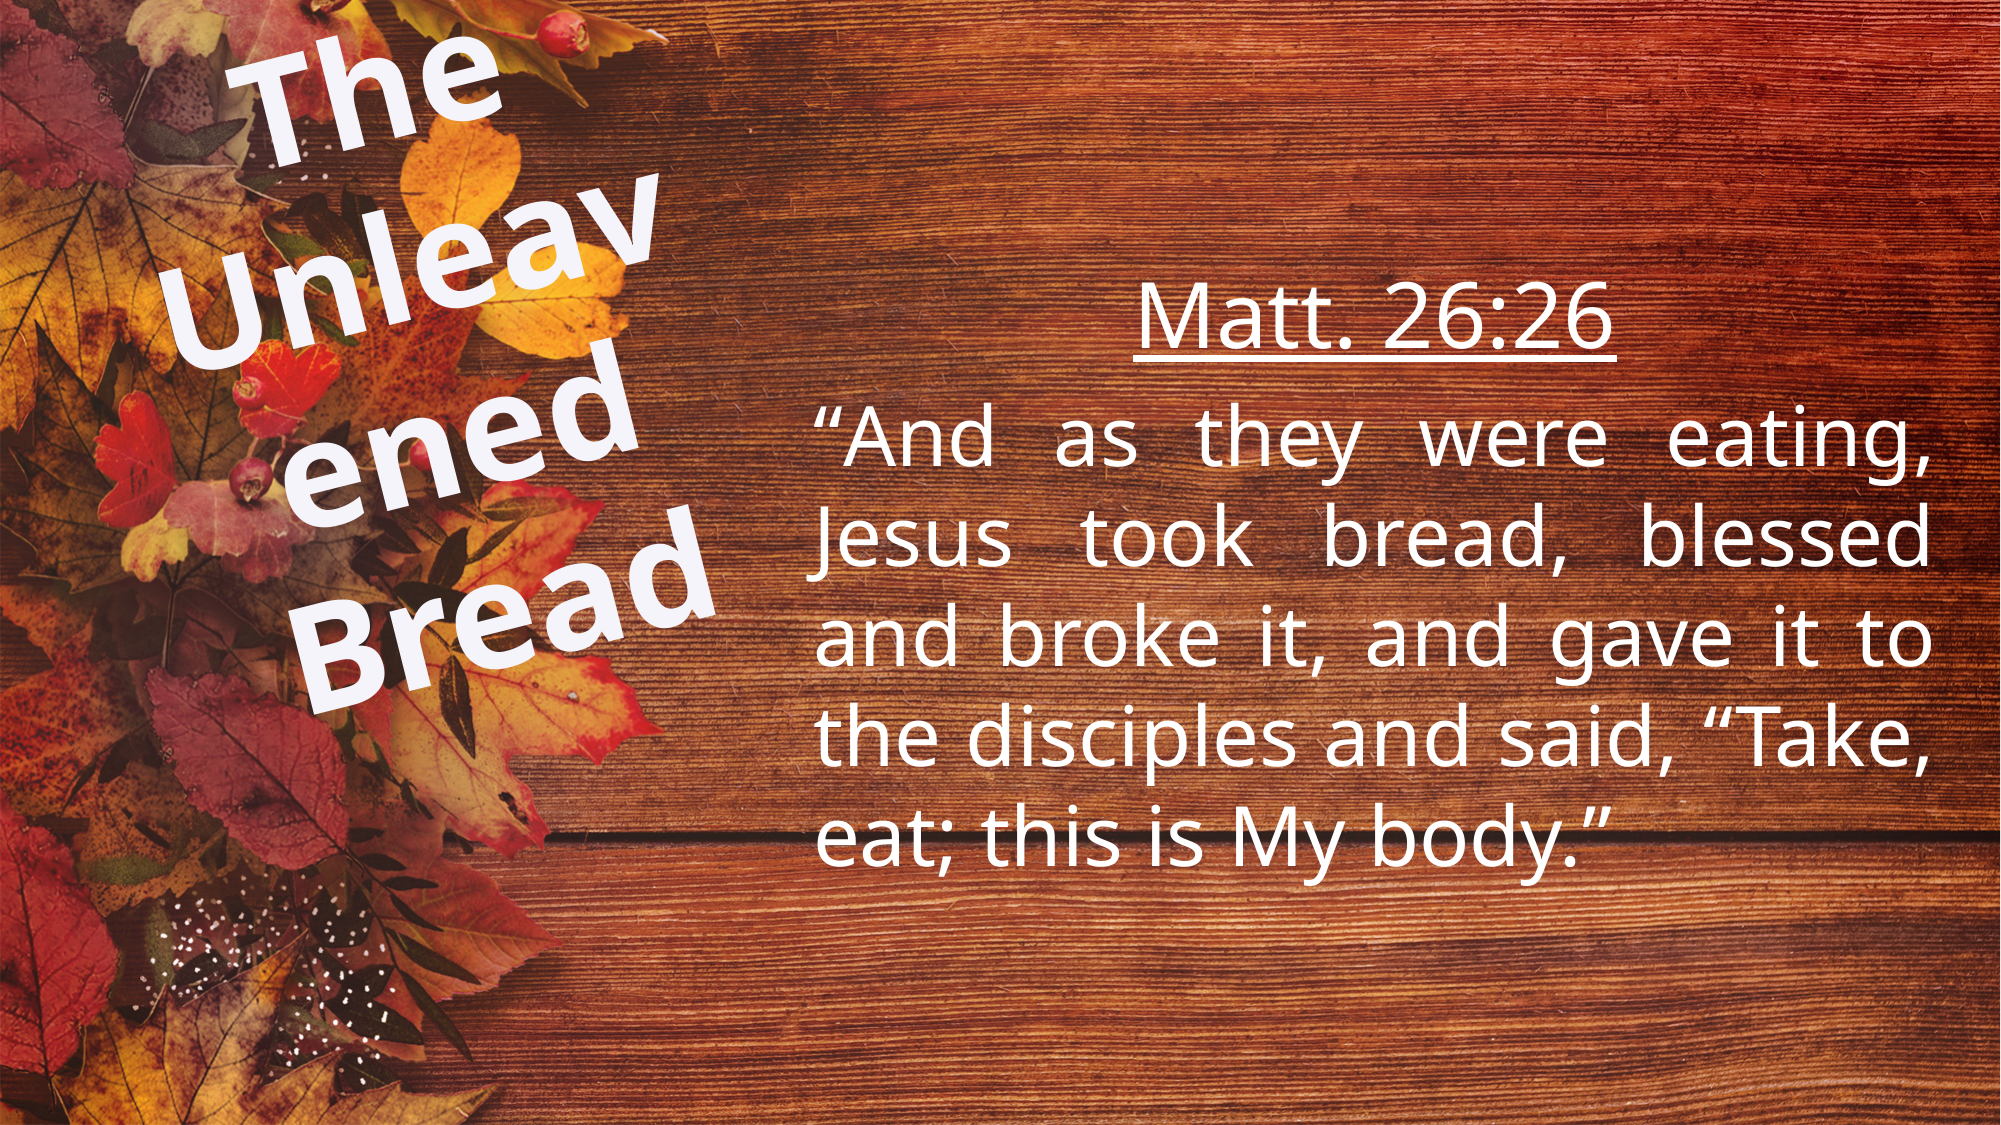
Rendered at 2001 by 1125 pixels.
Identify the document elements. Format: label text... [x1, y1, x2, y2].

title The Unleavened Bread [138, 192, 728, 499]
picture [0, 0, 2001, 1125]
list Matt. 26:26 “And as they were eating, Jesus took bread, blessed and broke it, and gave it to the disciples and said, “Take, eat; this is My body.” [798, 99, 1952, 1041]
